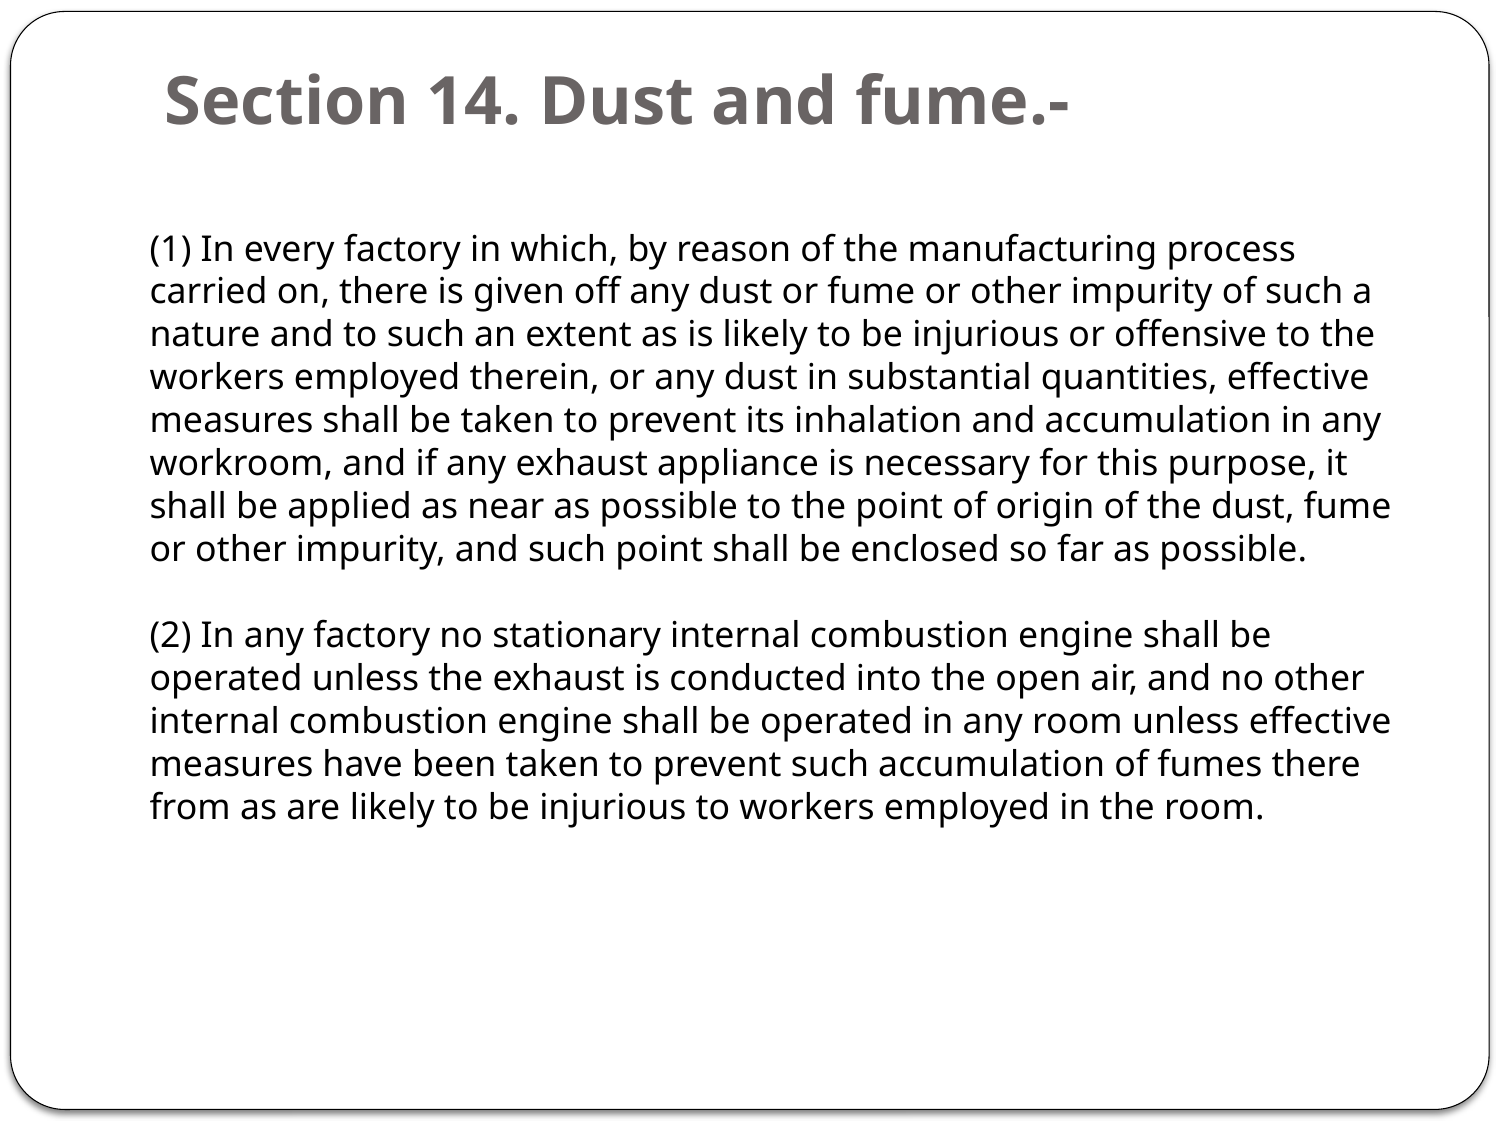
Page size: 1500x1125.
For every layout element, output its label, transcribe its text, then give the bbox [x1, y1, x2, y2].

list (1) In every factory in which, by reason of the manufacturing process carried on, there is given off any dust or fume or other impurity of such a nature and to such an extent as is likely to be injurious or offensive to the workers employed therein, or any dust in substantial quantities, effective measures shall be taken to prevent its inhalation and accumulation in any workroom, and if any exhaust appliance is necessary for this purpose, it shall be applied as near as possible to the point of origin of the dust, fume or other impurity, and such point shall be enclosed so far as possible. (2) In any factory no stationary internal combustion engine shall be operated unless the exhaust is conducted into the open air, and no other internal combustion engine shall be operated in any room unless effective measures have been taken to prevent such accumulation of fumes there from as are likely to be injurious to workers employed in the room. [99, 174, 1425, 988]
title Section 14. Dust and fume.- [150, 45, 1425, 174]
